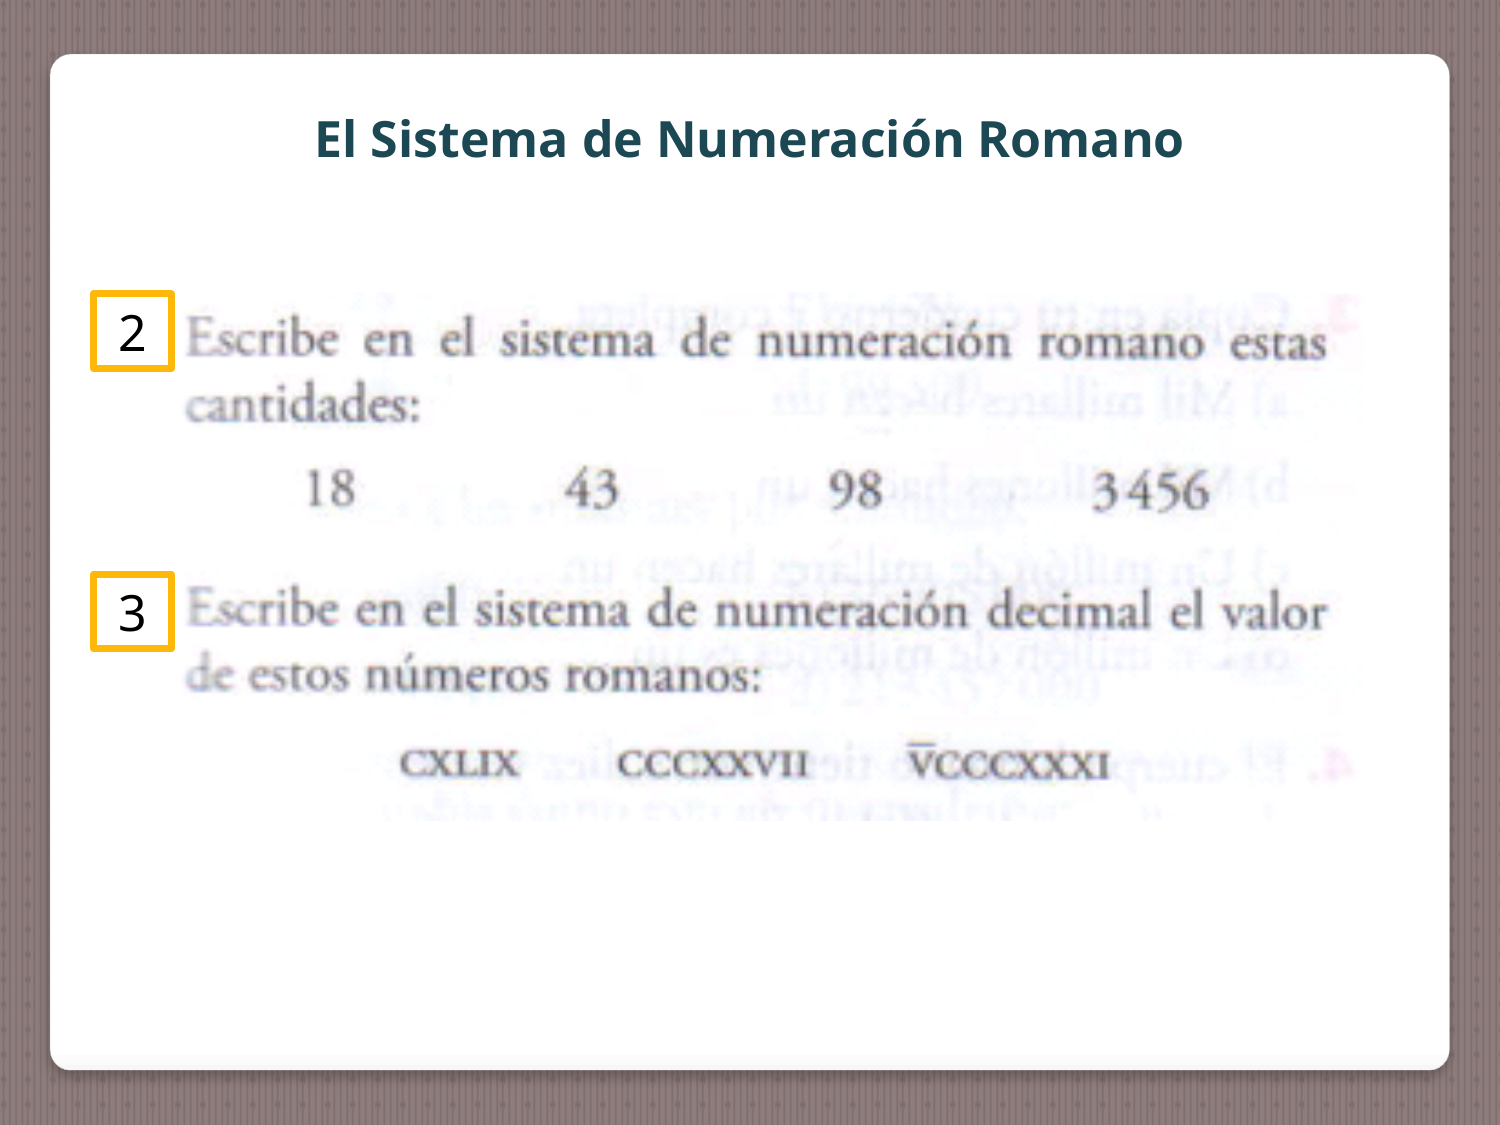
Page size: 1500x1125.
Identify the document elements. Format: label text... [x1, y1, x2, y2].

text_box El Sistema de Numeración Romano [58, 99, 1442, 175]
picture [93, 292, 1364, 821]
